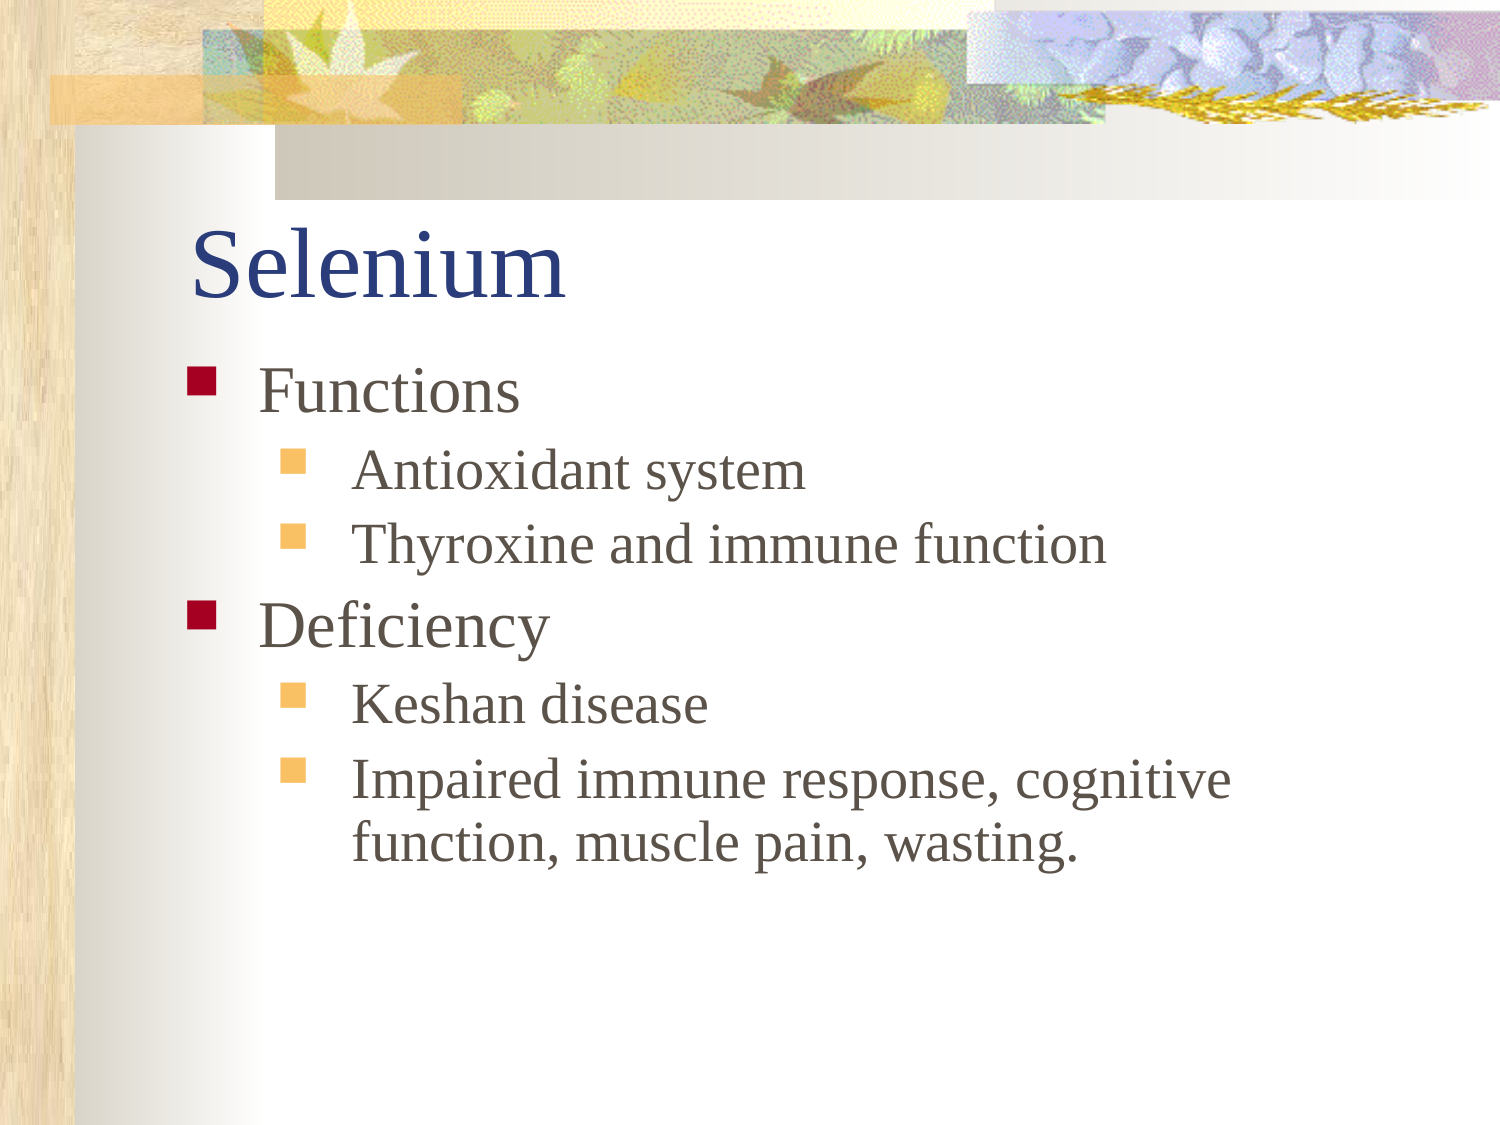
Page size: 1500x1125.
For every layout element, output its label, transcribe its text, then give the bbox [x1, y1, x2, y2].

picture [0, 0, 1500, 1125]
title Selenium [174, 137, 1450, 325]
list Functions Antioxidant system Thyroxine and immune function Deficiency Keshan disease Impaired immune response, cognitive function, muscle pain, wasting. [168, 348, 1443, 1025]
